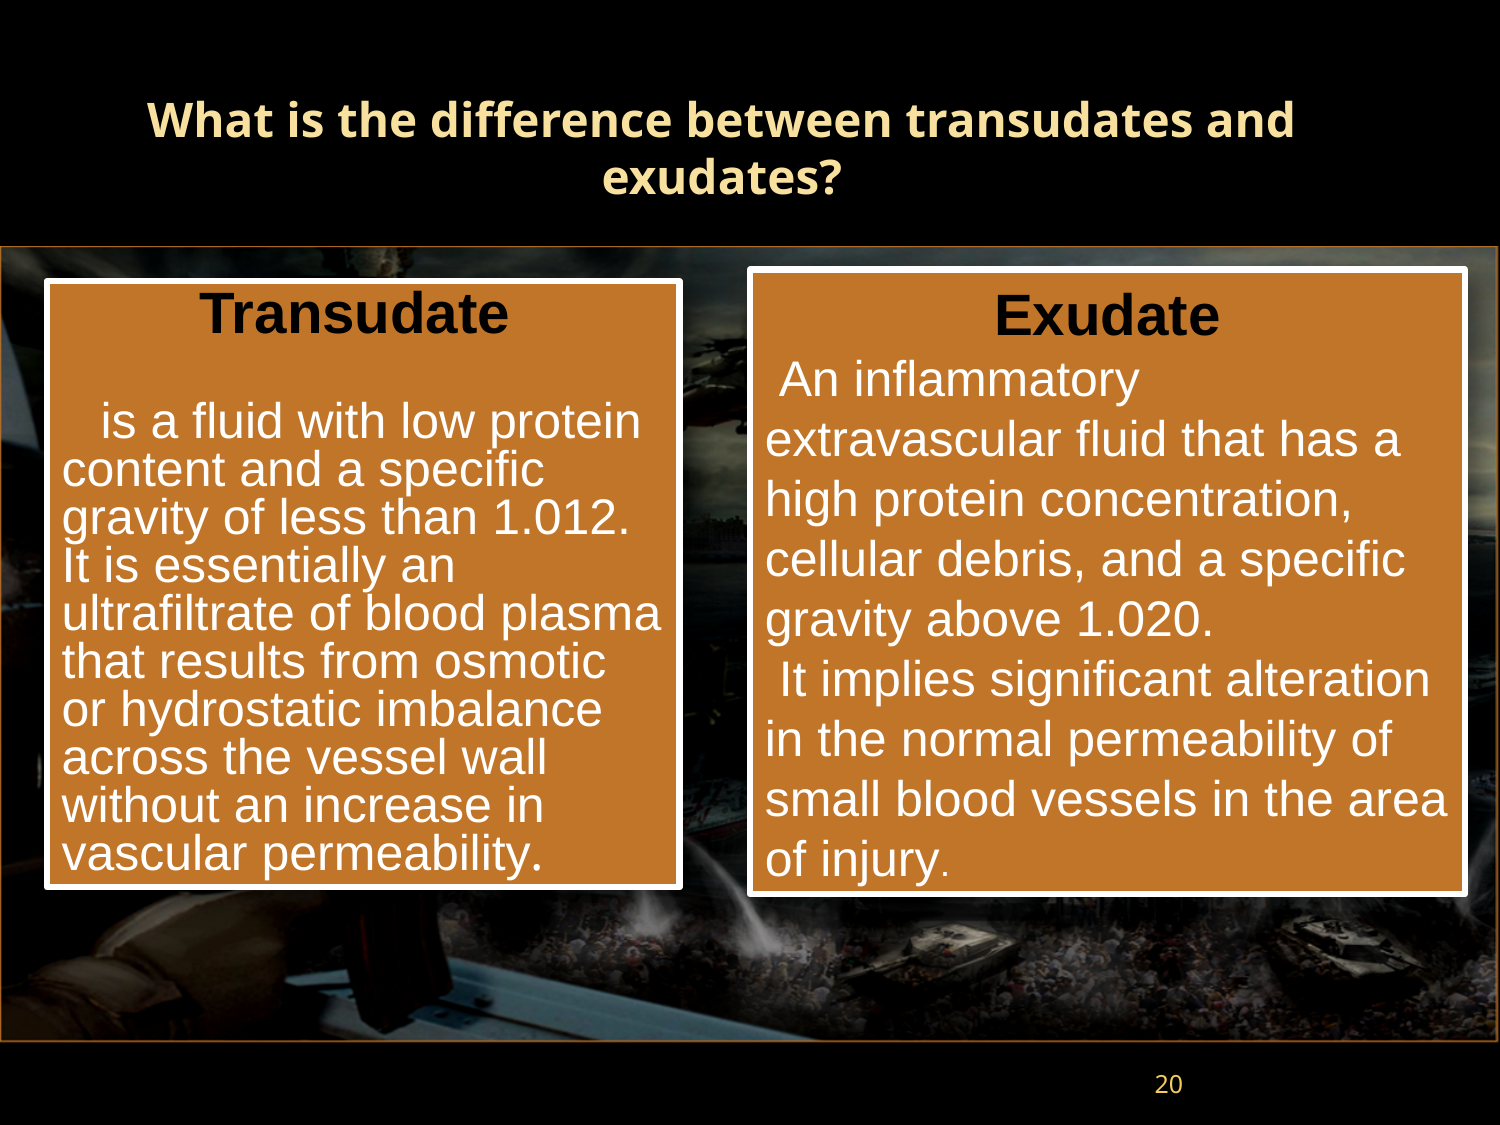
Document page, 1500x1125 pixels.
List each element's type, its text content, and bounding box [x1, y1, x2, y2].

title What is the difference between transudates and exudates? [46, 82, 1397, 270]
picture [0, 246, 1500, 1043]
text_box Exudate An inflammatory extravascular fluid that has a high protein concentration, cellular debris, and a specific gravity above 1.020. It implies significant alteration in the normal permeability of small blood vessels in the area of injury. [747, 266, 1468, 897]
slide_number 20 [1058, 1050, 1184, 1111]
text_box Transudate is a fluid with low protein content and a specific gravity of less than 1.012. It is essentially an ultrafiltrate of blood plasma that results from osmotic or hydrostatic imbalance across the vessel wall without an increase in vascular permeability. [44, 278, 683, 890]
